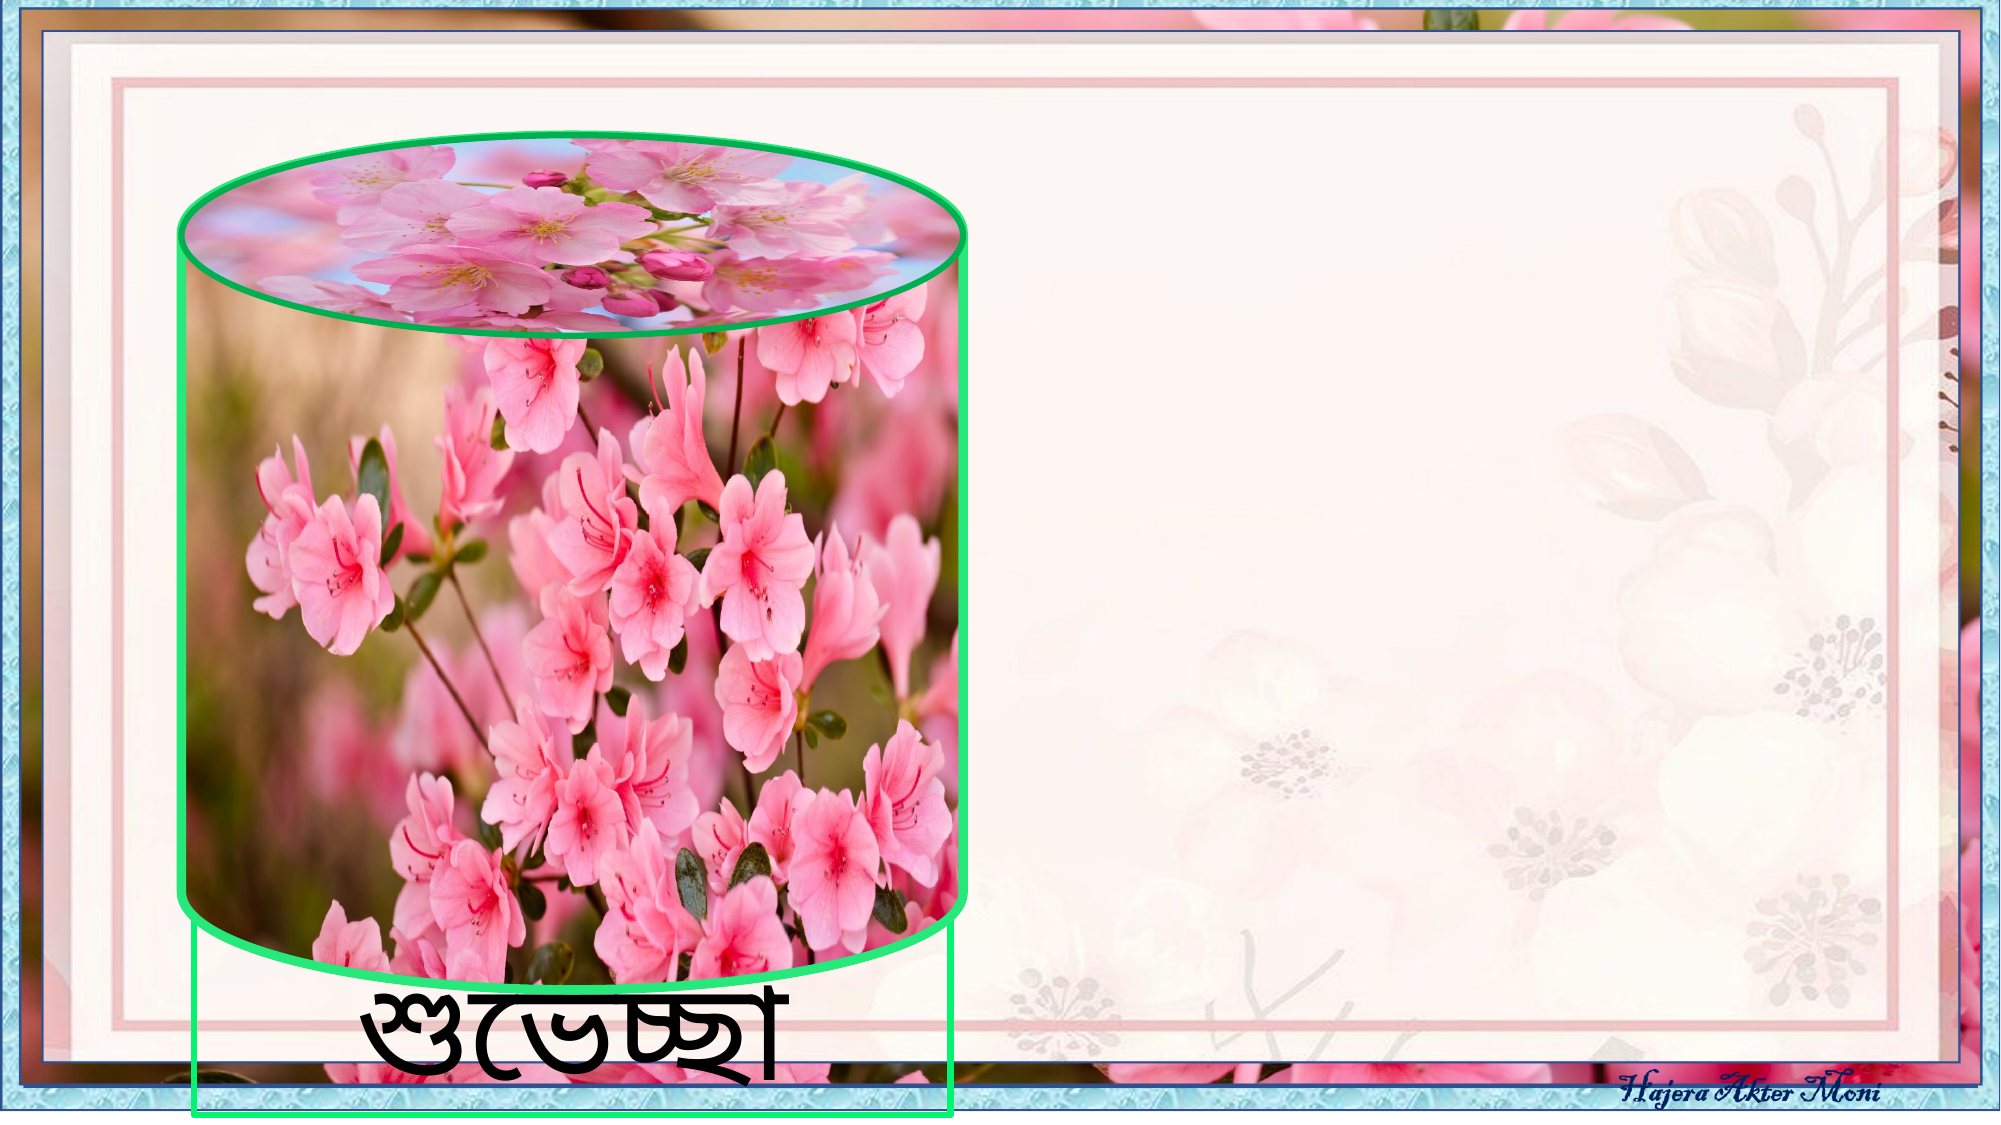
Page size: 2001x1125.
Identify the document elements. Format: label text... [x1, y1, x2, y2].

picture [0, 0, 2001, 1125]
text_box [181, 135, 964, 990]
text_box আজকের পাঠে সবাইকে শুভেচ্ছা [194, 990, 951, 1116]
